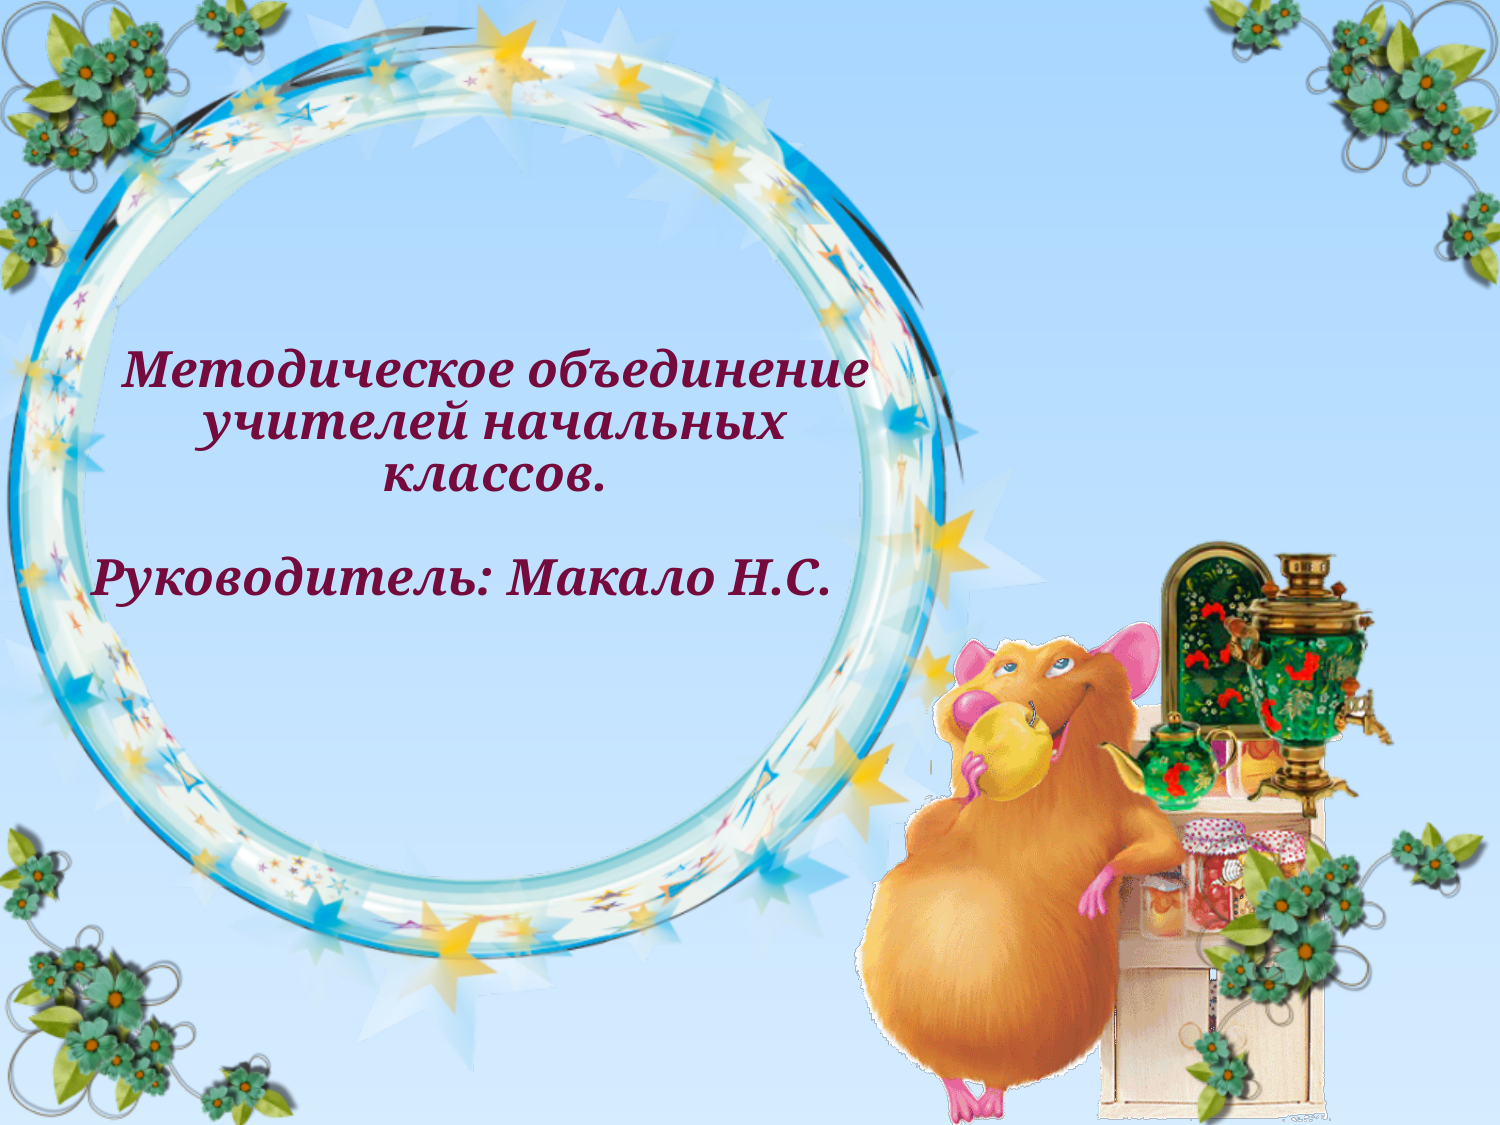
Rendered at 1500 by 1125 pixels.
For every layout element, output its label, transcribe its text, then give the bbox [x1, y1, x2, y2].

text_box Методическое объединение учителей начальных классов. Руководитель: Макало Н.С. [76, 337, 916, 614]
picture [0, 0, 1500, 1125]
picture [1193, 0, 1500, 314]
